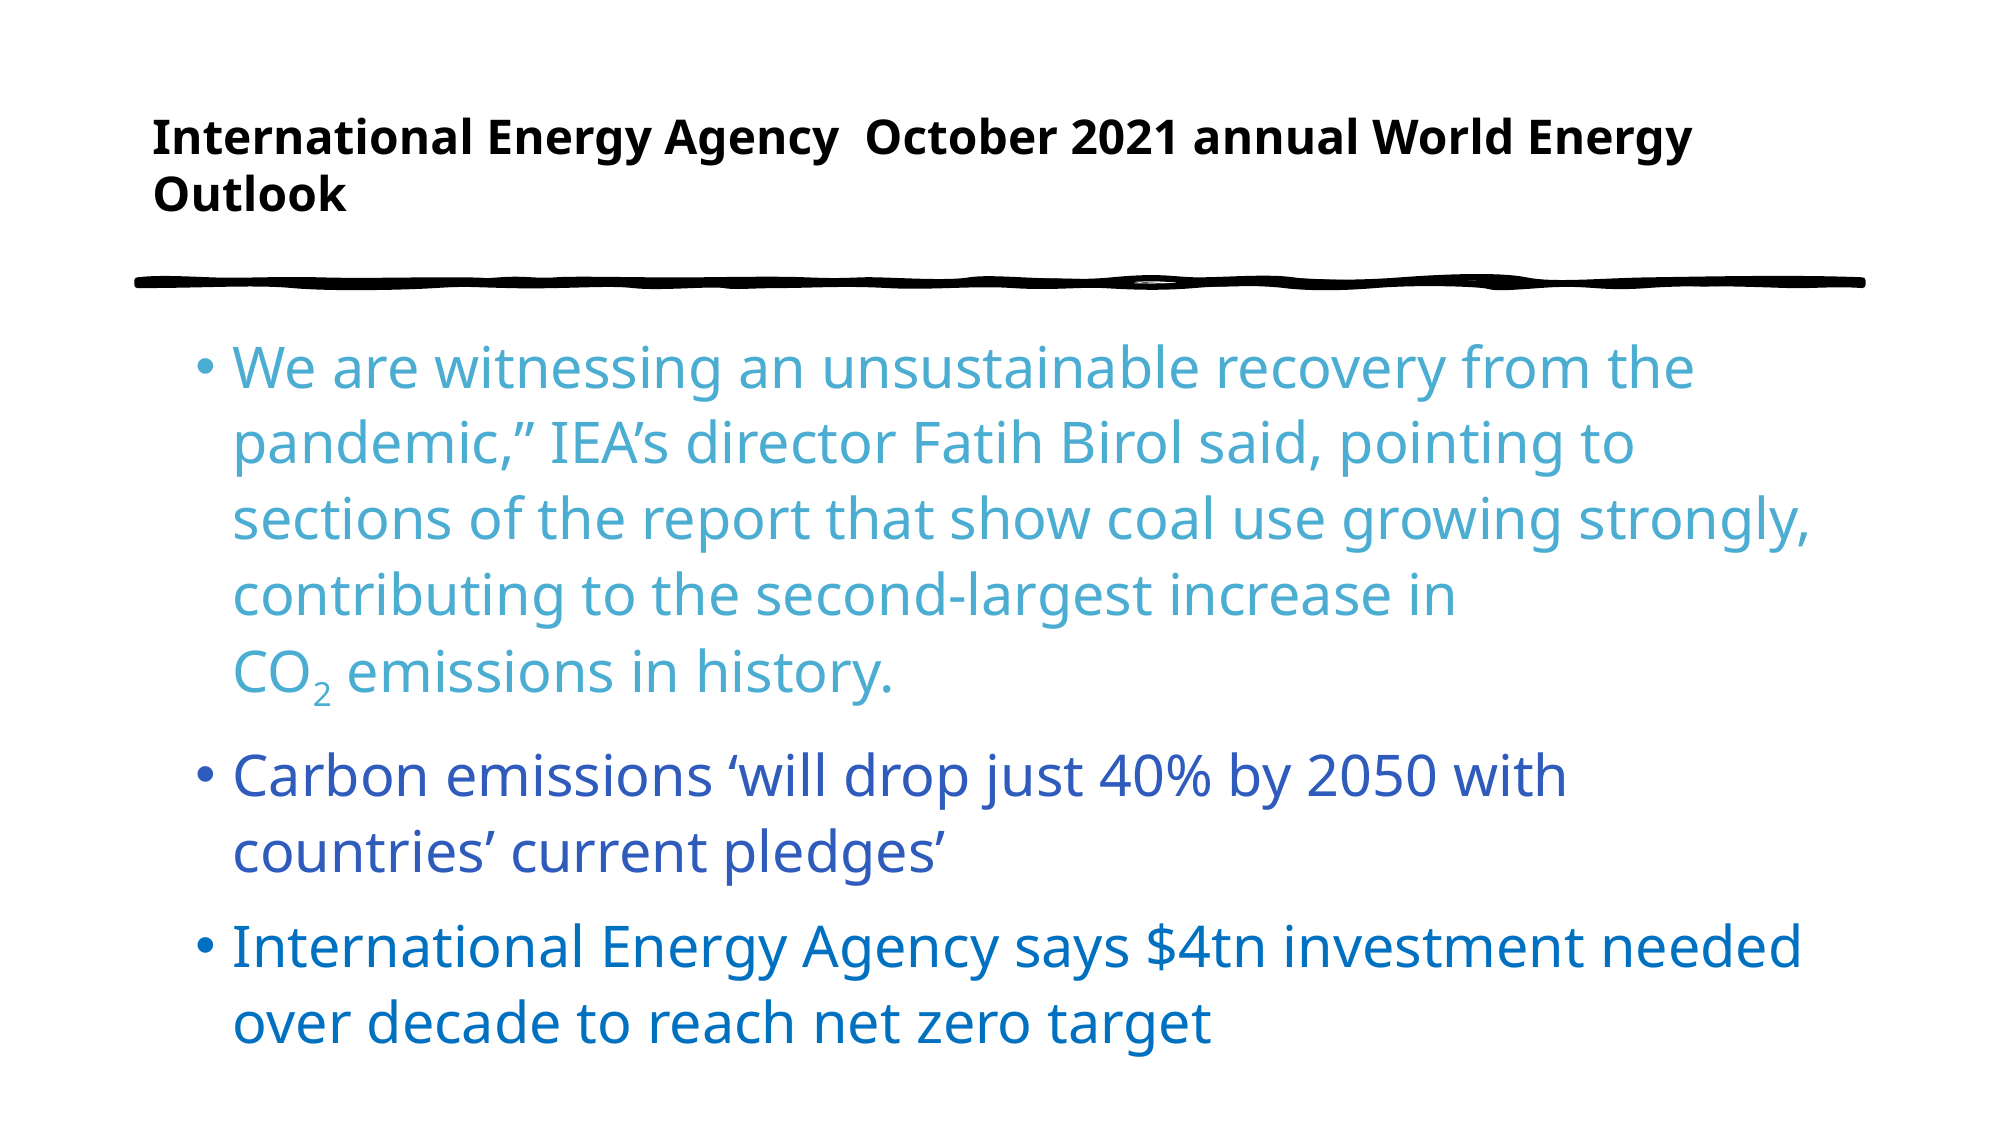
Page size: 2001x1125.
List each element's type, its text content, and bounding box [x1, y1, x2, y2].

list We are witnessing an unsustainable recovery from the pandemic,” IEA’s director Fatih Birol said, pointing to sections of the report that show coal use growing strongly, contributing to the second-largest increase in CO2 emissions in history. Carbon emissions ‘will drop just 40% by 2050 with countries’ current pledges’ International Energy Agency says $4tn investment needed over decade to reach net zero target [180, 316, 1863, 1066]
title International Energy Agency October 2021 annual World Energy Outlook [137, 98, 1863, 316]
